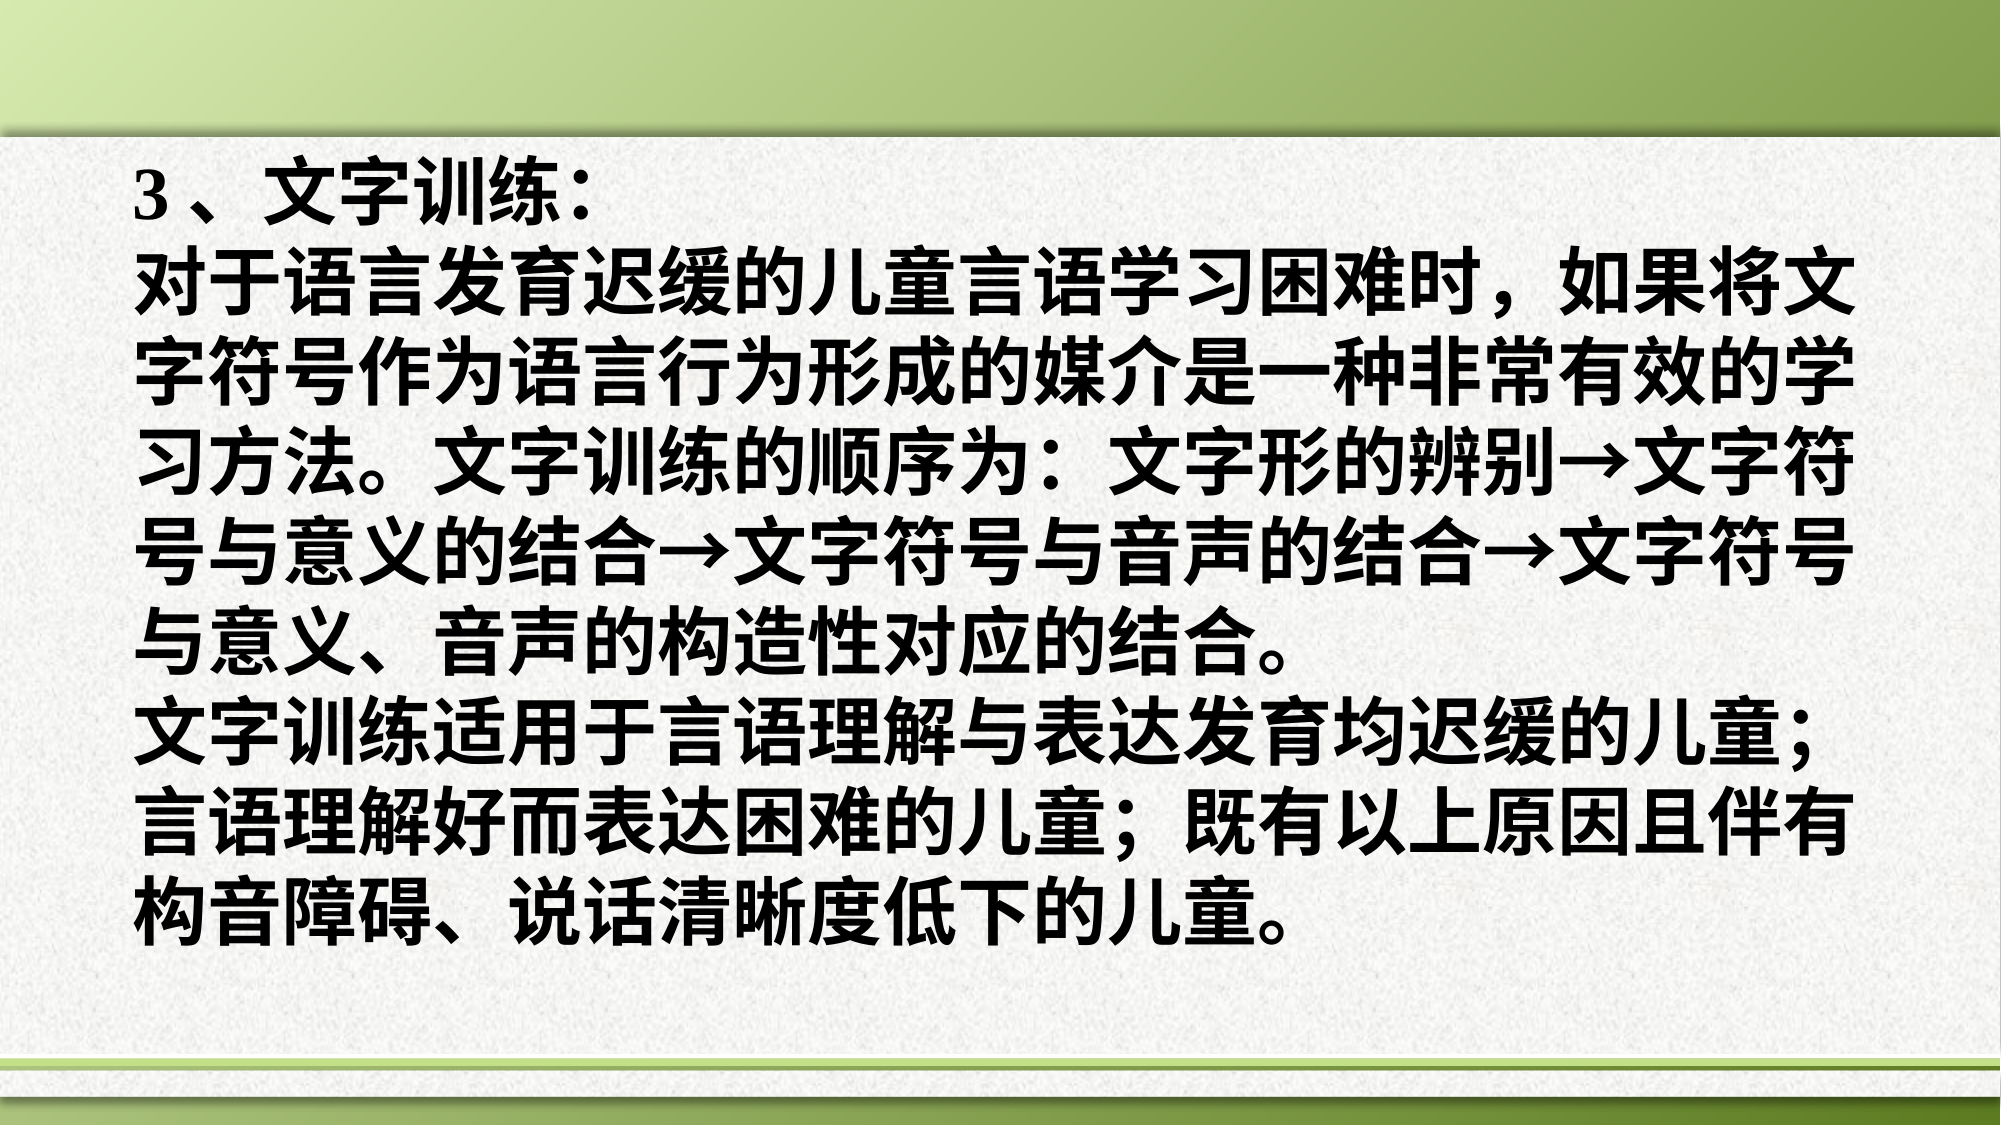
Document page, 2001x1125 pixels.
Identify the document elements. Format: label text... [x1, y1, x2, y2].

text_box 3、文字训练： 对于语言发育迟缓的儿童言语学习困难时，如果将文字符号作为语言行为形成的媒介是一种非常有效的学习方法。文字训练的顺序为：文字形的辨别→文字符号与意义的结合→文字符号与音声的结合→文字符号与意义、音声的构造性对应的结合。 文字训练适用于言语理解与表达发育均迟缓的儿童；言语理解好而表达困难的儿童；既有以上原因且伴有构音障碍、说话清晰度低下的儿童。 [117, 137, 1910, 963]
